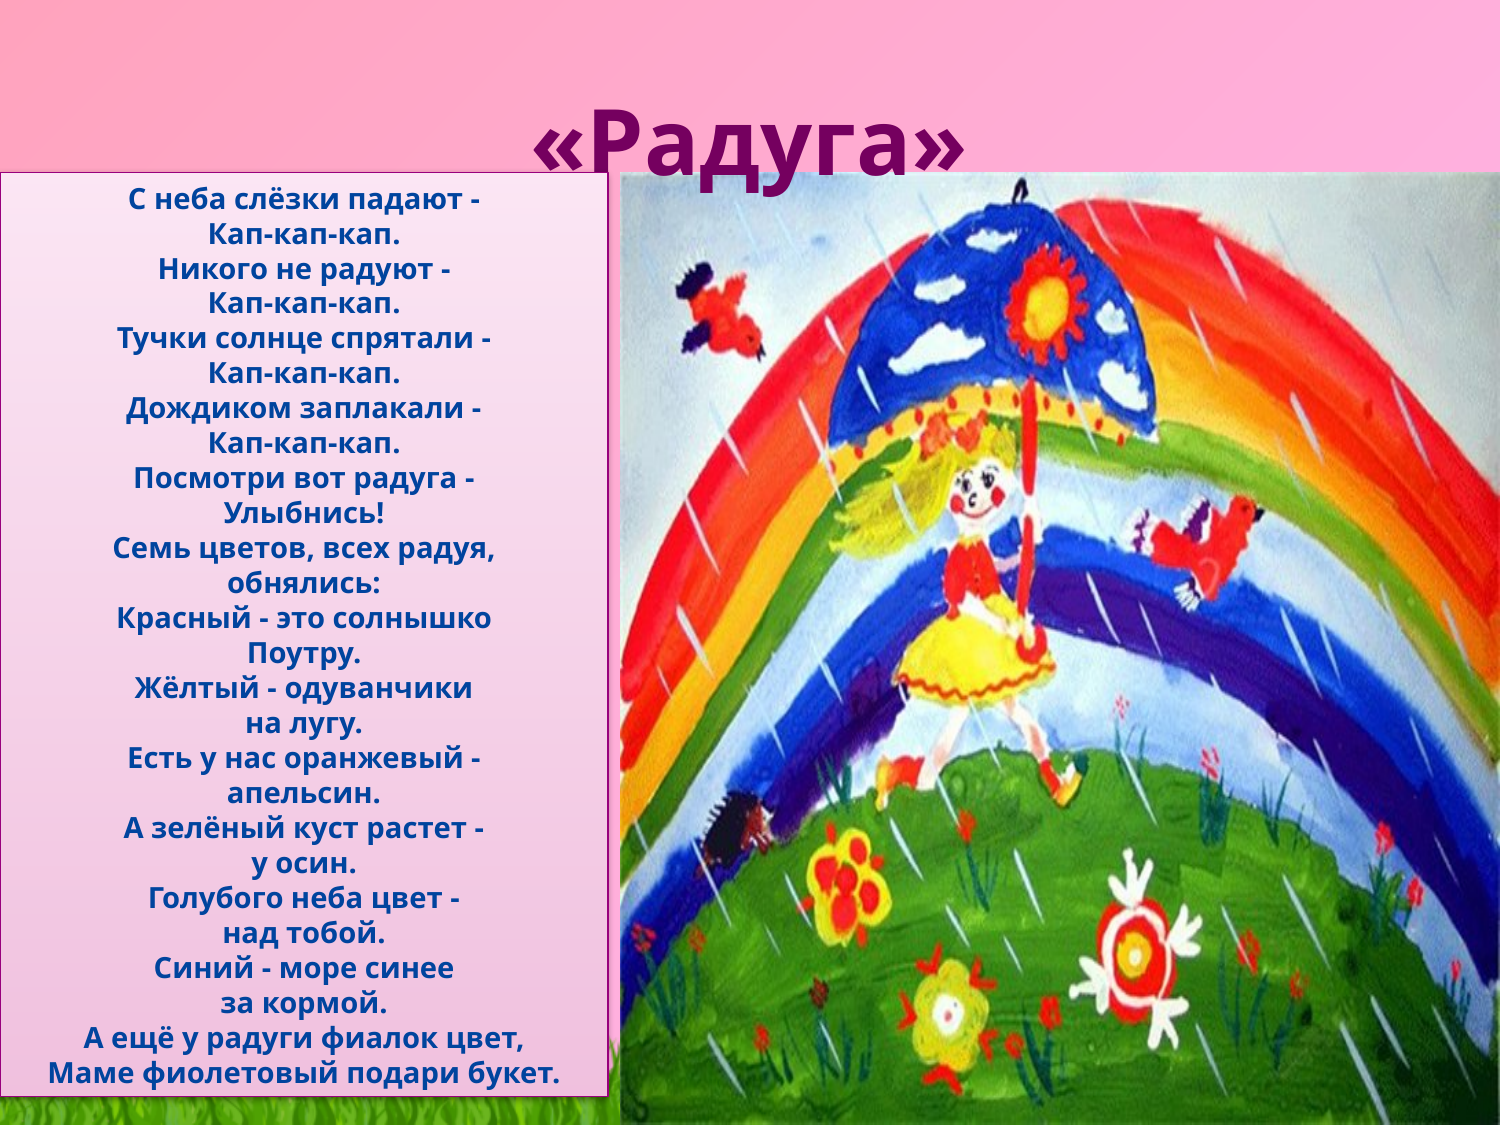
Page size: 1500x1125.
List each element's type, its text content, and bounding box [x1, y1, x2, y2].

text_box С неба слёзки падают - Кап-кап-кап. Никого не радуют - Кап-кап-кап. Тучки солнце спрятали - Кап-кап-кап. Дождиком заплакали - Кап-кап-кап. Посмотри вот радуга - Улыбнись! Семь цветов, всех радуя, обнялись: Красный - это солнышко Поутру. Жёлтый - одуванчики на лугу. Есть у нас оранжевый - апельсин. А зелёный куст растет - у осин. Голубого неба цвет - над тобой. Синий - море синее за кормой. А ещё у радуги фиалок цвет, Маме фиолетовый подари букет. [0, 172, 609, 1097]
title «Радуга» [74, 44, 1426, 178]
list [619, 172, 1500, 1125]
picture [0, 928, 619, 1125]
